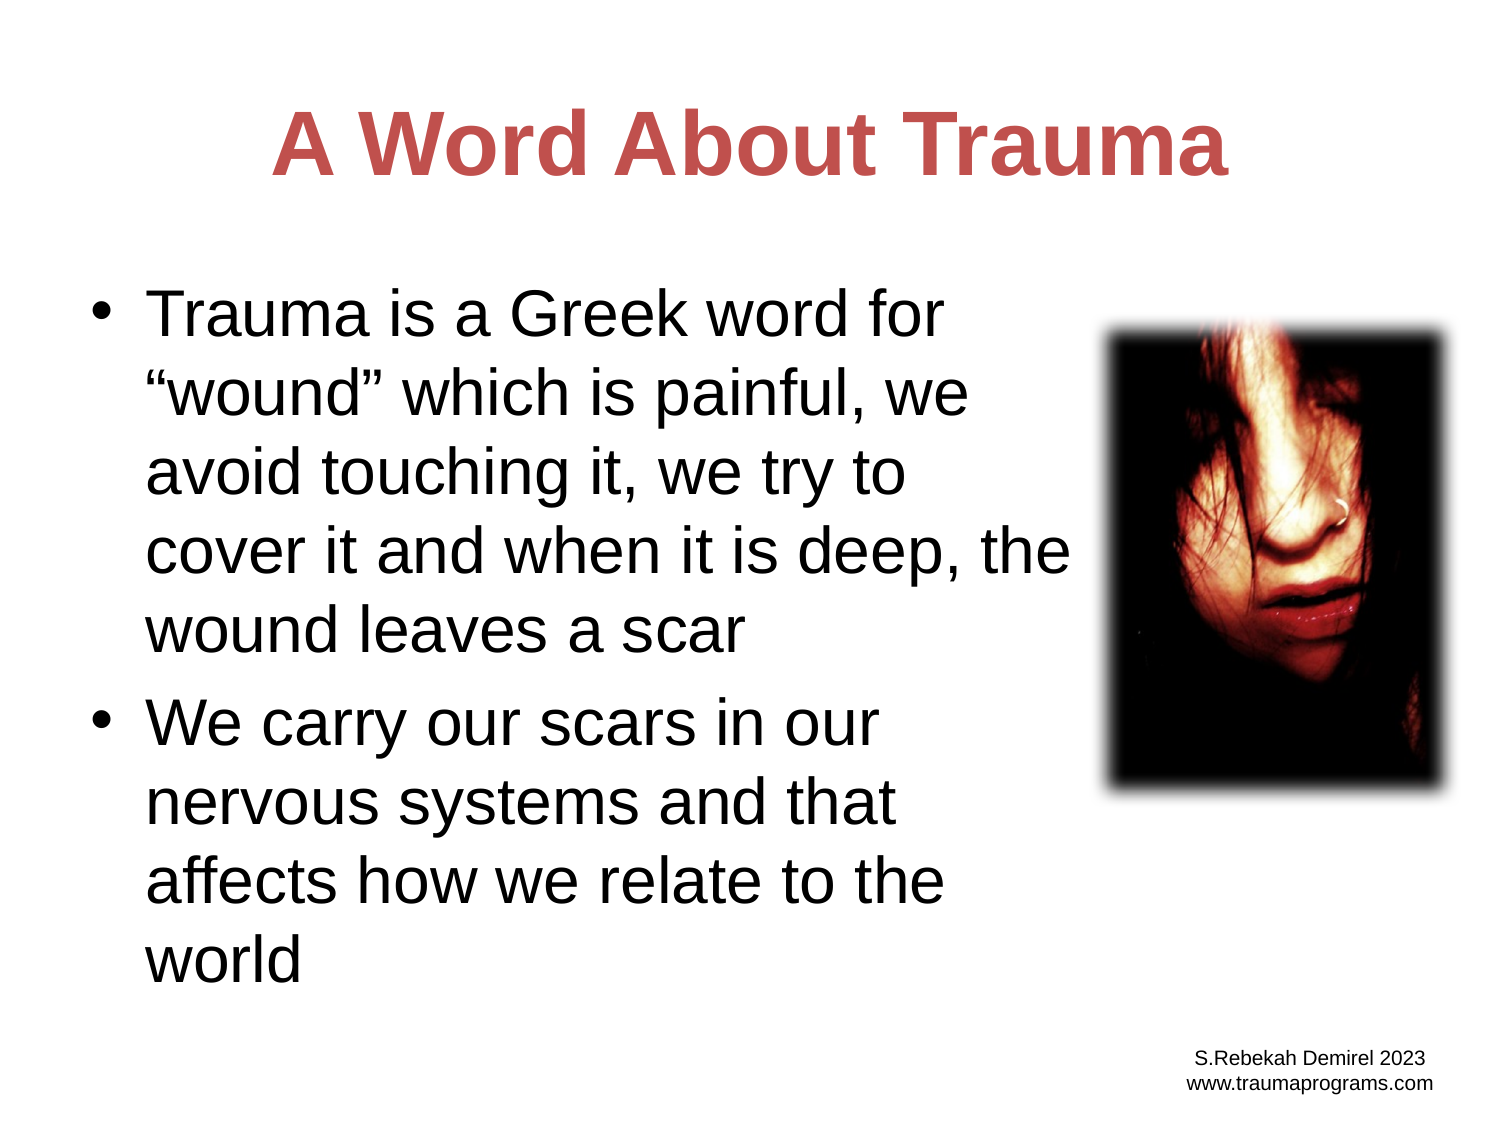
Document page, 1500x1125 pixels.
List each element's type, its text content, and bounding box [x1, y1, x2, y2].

list Trauma is a Greek word for “wound” which is painful, we avoid touching it, we try to cover it and when it is deep, the wound leaves a scar We carry our scars in our nervous systems and that affects how we relate to the world [75, 262, 1100, 1005]
text_box S.Rebekah Demirel 2023 www.traumaprograms.com [1171, 1037, 1449, 1125]
title A Word About Trauma [75, 45, 1425, 233]
picture [1088, 312, 1461, 808]
